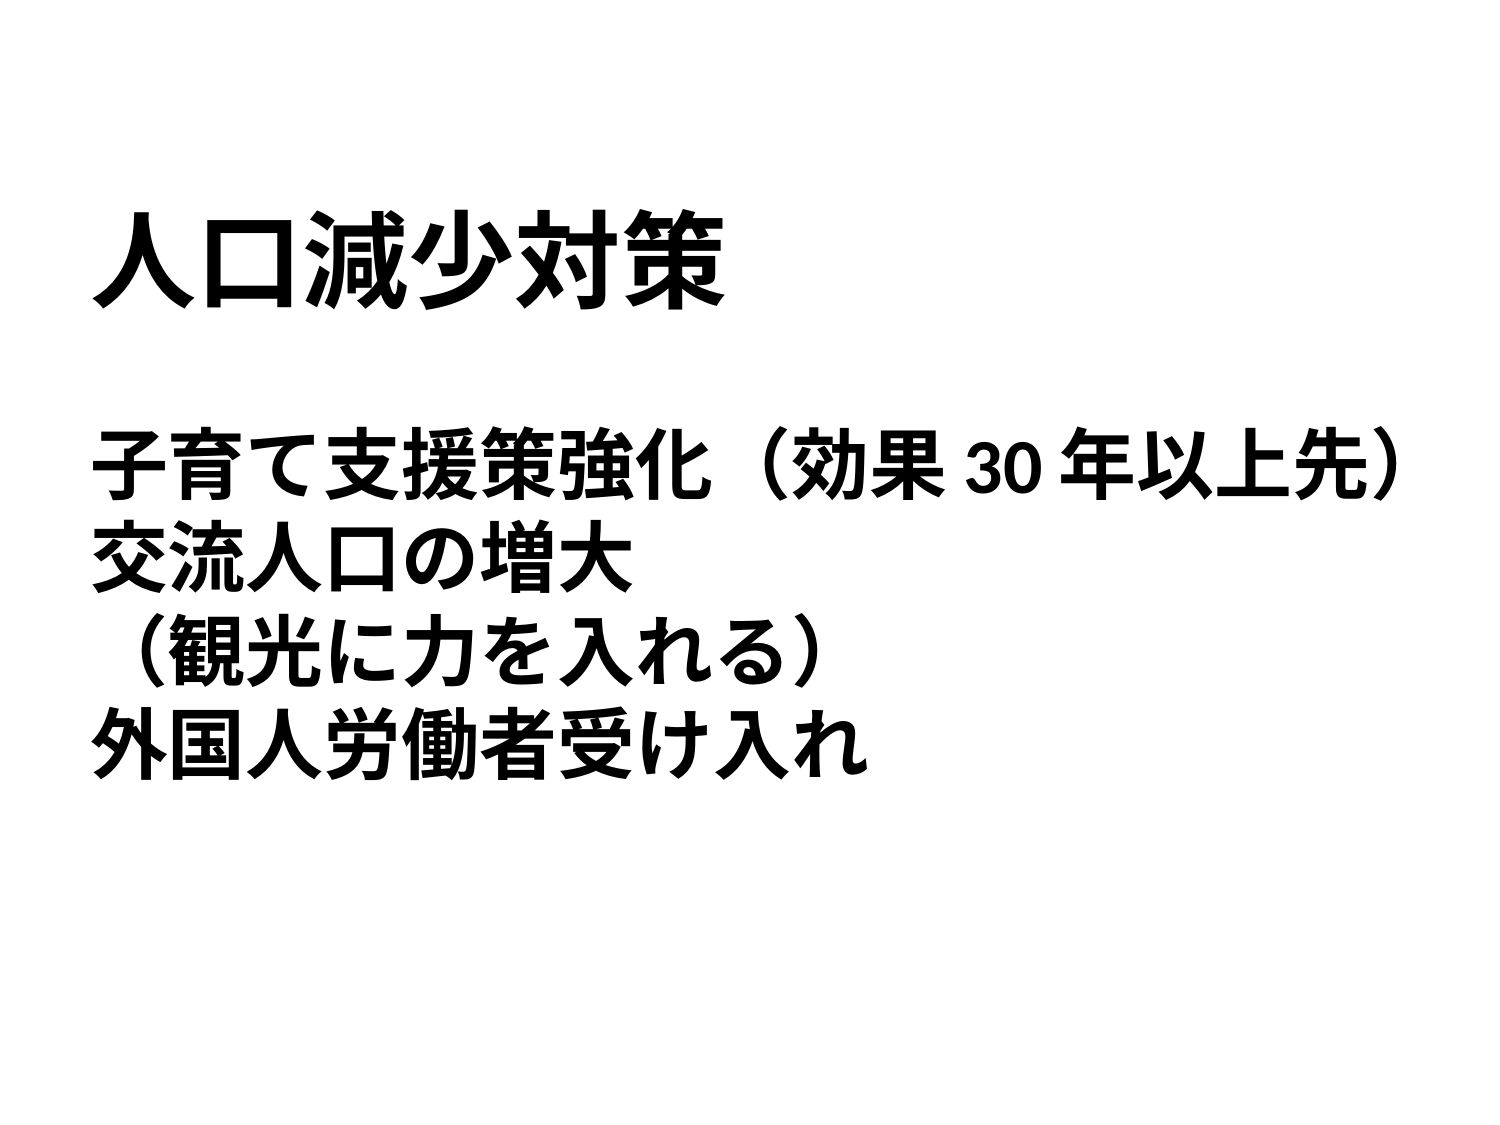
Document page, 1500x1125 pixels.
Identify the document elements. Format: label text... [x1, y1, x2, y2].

title 人口減少対策 子育て支援策強化（効果30年以上先） 交流人口の増大 （観光に力を入れる） 外国人労働者受け入れ [75, 172, 1471, 905]
